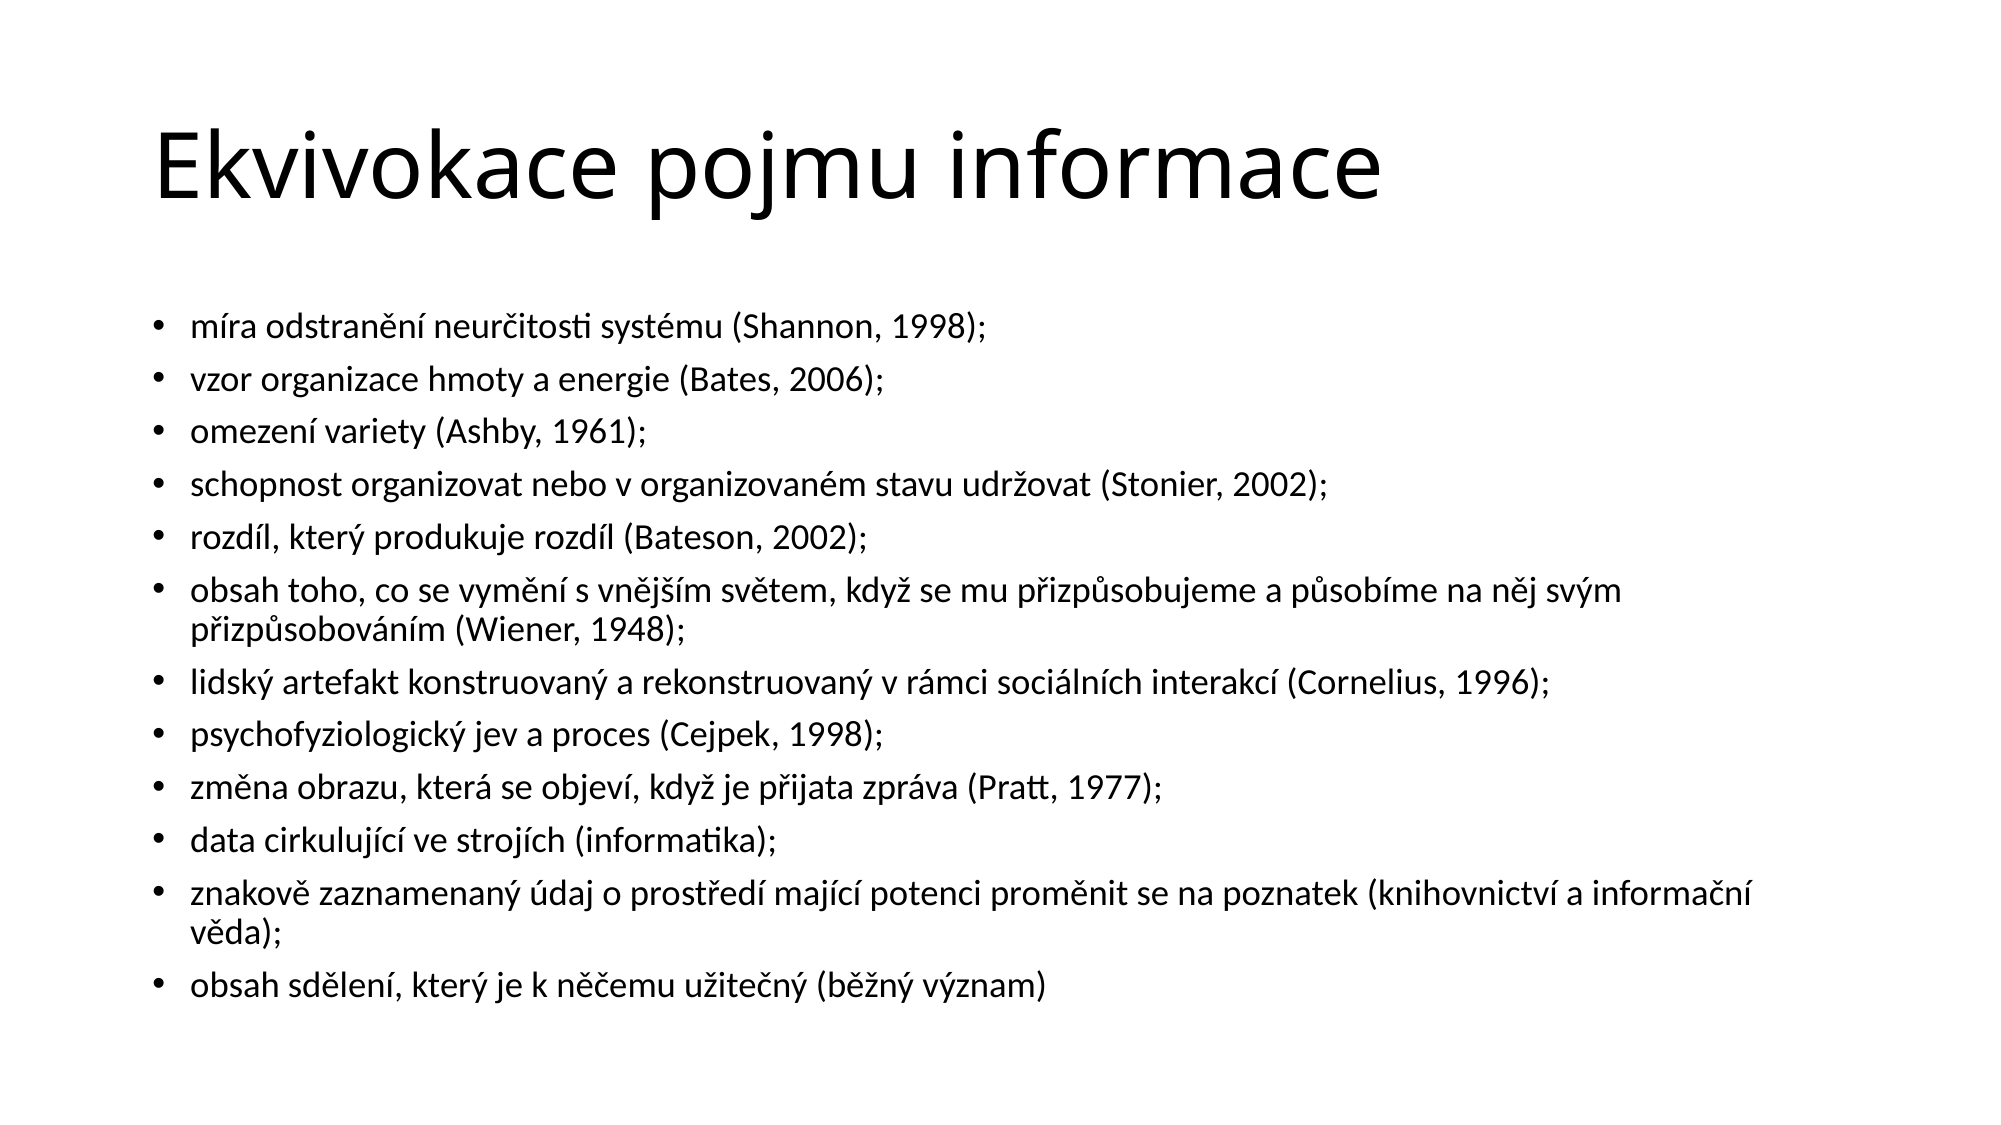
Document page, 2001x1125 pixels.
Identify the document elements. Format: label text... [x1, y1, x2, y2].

list míra odstranění neurčitosti systému (Shannon, 1998); vzor organizace hmoty a energie (Bates, 2006); omezení variety (Ashby, 1961); schopnost organizovat nebo v organizovaném stavu udržovat (Stonier, 2002); rozdíl, který produkuje rozdíl (Bateson, 2002); obsah toho, co se vymění s vnějším světem, když se mu přizpůsobujeme a působíme na něj svým přizpůsobováním (Wiener, 1948); lidský artefakt konstruovaný a rekonstruovaný v rámci sociálních interakcí (Cornelius, 1996); psychofyziologický jev a proces (Cejpek, 1998); změna obrazu, která se objeví, když je přijata zpráva (Pratt, 1977); data cirkulující ve strojích (informatika); znakově zaznamenaný údaj o prostředí mající potenci proměnit se na poznatek (knihovnictví a informační věda); obsah sdělení, který je k něčemu užitečný (běžný význam) [137, 299, 1863, 1014]
title Ekvivokace pojmu informace [137, 59, 1863, 278]
